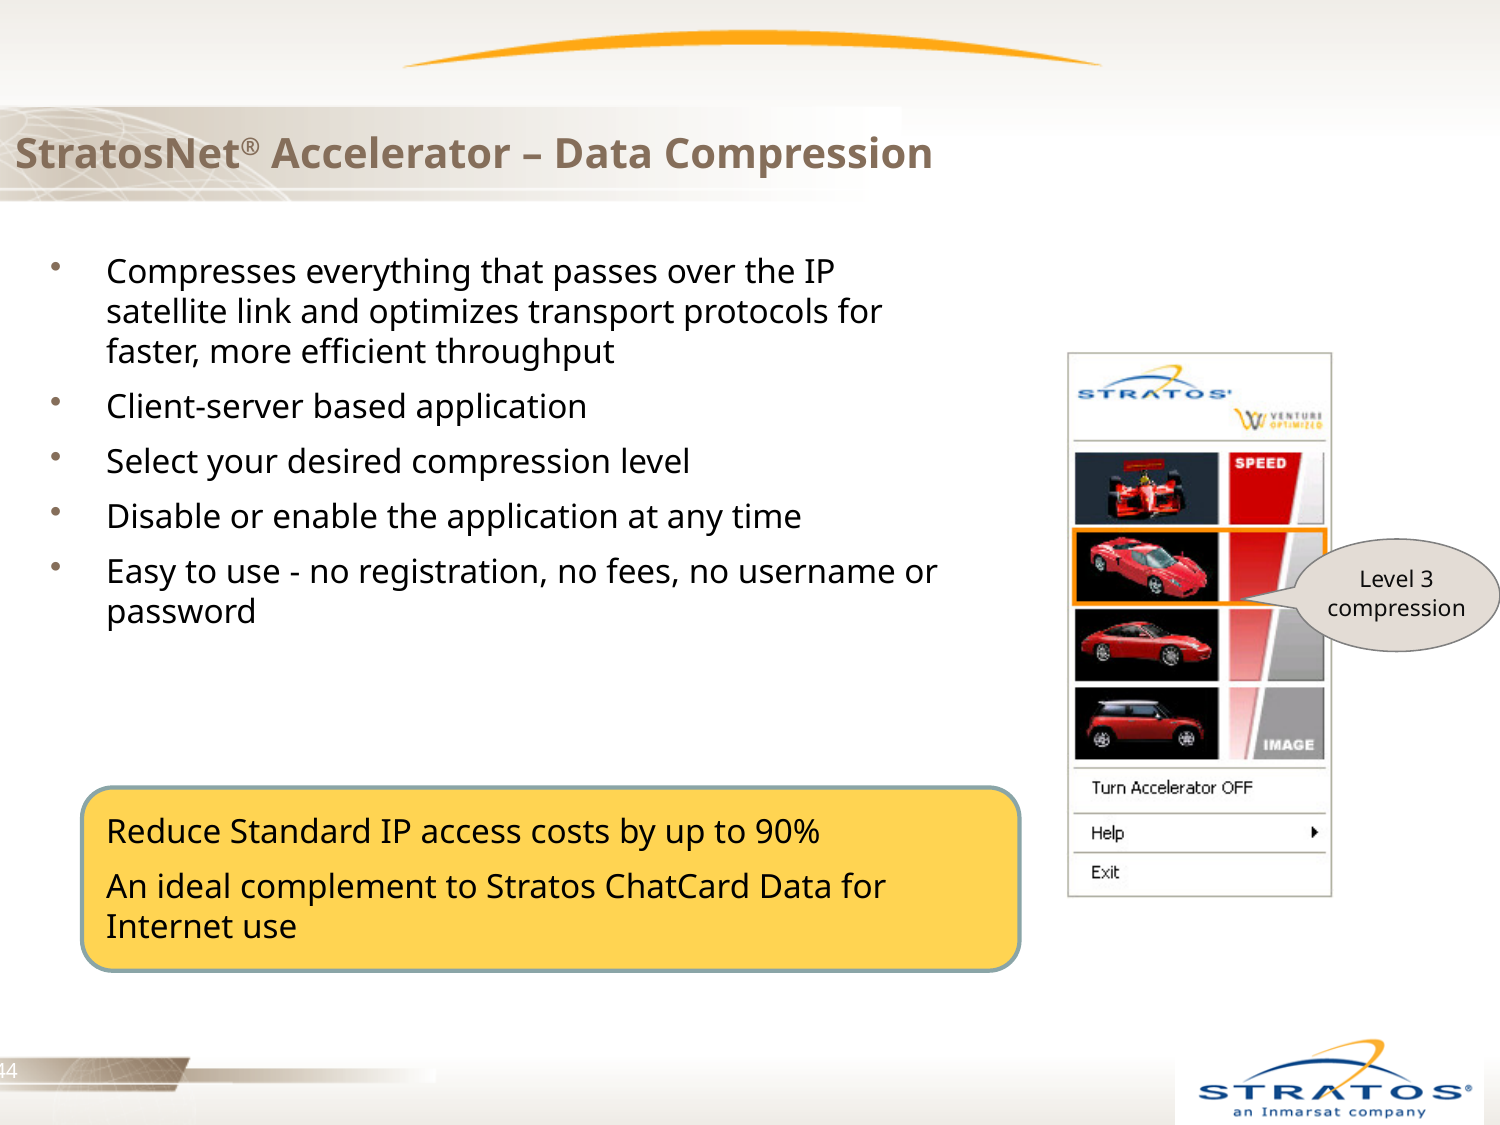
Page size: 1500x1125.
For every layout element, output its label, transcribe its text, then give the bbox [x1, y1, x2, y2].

text_box Level 3 compression [1340, 538, 1500, 652]
picture [8, 1065, 13, 1073]
text_box [973, 785, 1022, 973]
picture [0, 0, 1500, 203]
picture [0, 1026, 1500, 1125]
title StratosNet® Accelerator – Data Compression [0, 111, 1357, 199]
picture [1066, 351, 1335, 899]
list Compresses everything that passes over the IP satellite link and optimizes transport protocols for faster, more efficient throughput Client-server based application Select your desired compression level Disable or enable the application at any time Easy to use - no registration, no fees, no username or password Reduce Standard IP access costs by up to 90% An ideal complement to Stratos ChatCard Data for Internet use [34, 242, 973, 1013]
